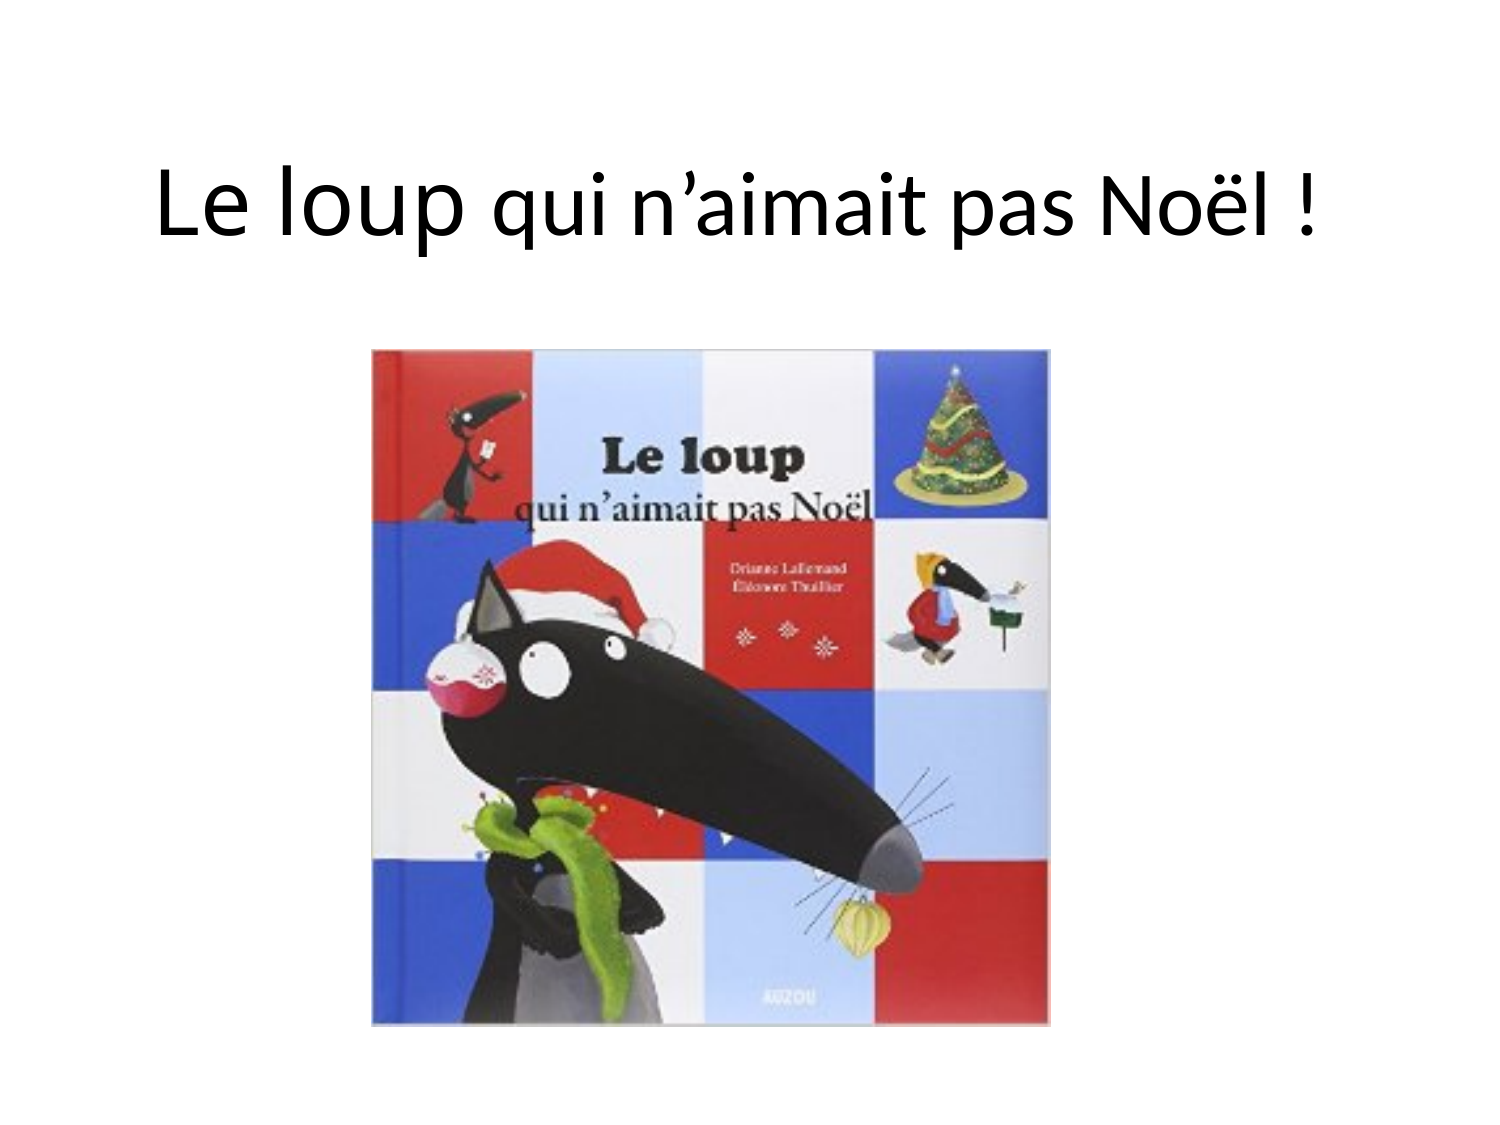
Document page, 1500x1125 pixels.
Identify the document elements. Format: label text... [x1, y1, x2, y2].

picture [371, 349, 1052, 1027]
title Le loup qui n’aimait pas Noël ! [100, 78, 1376, 320]
